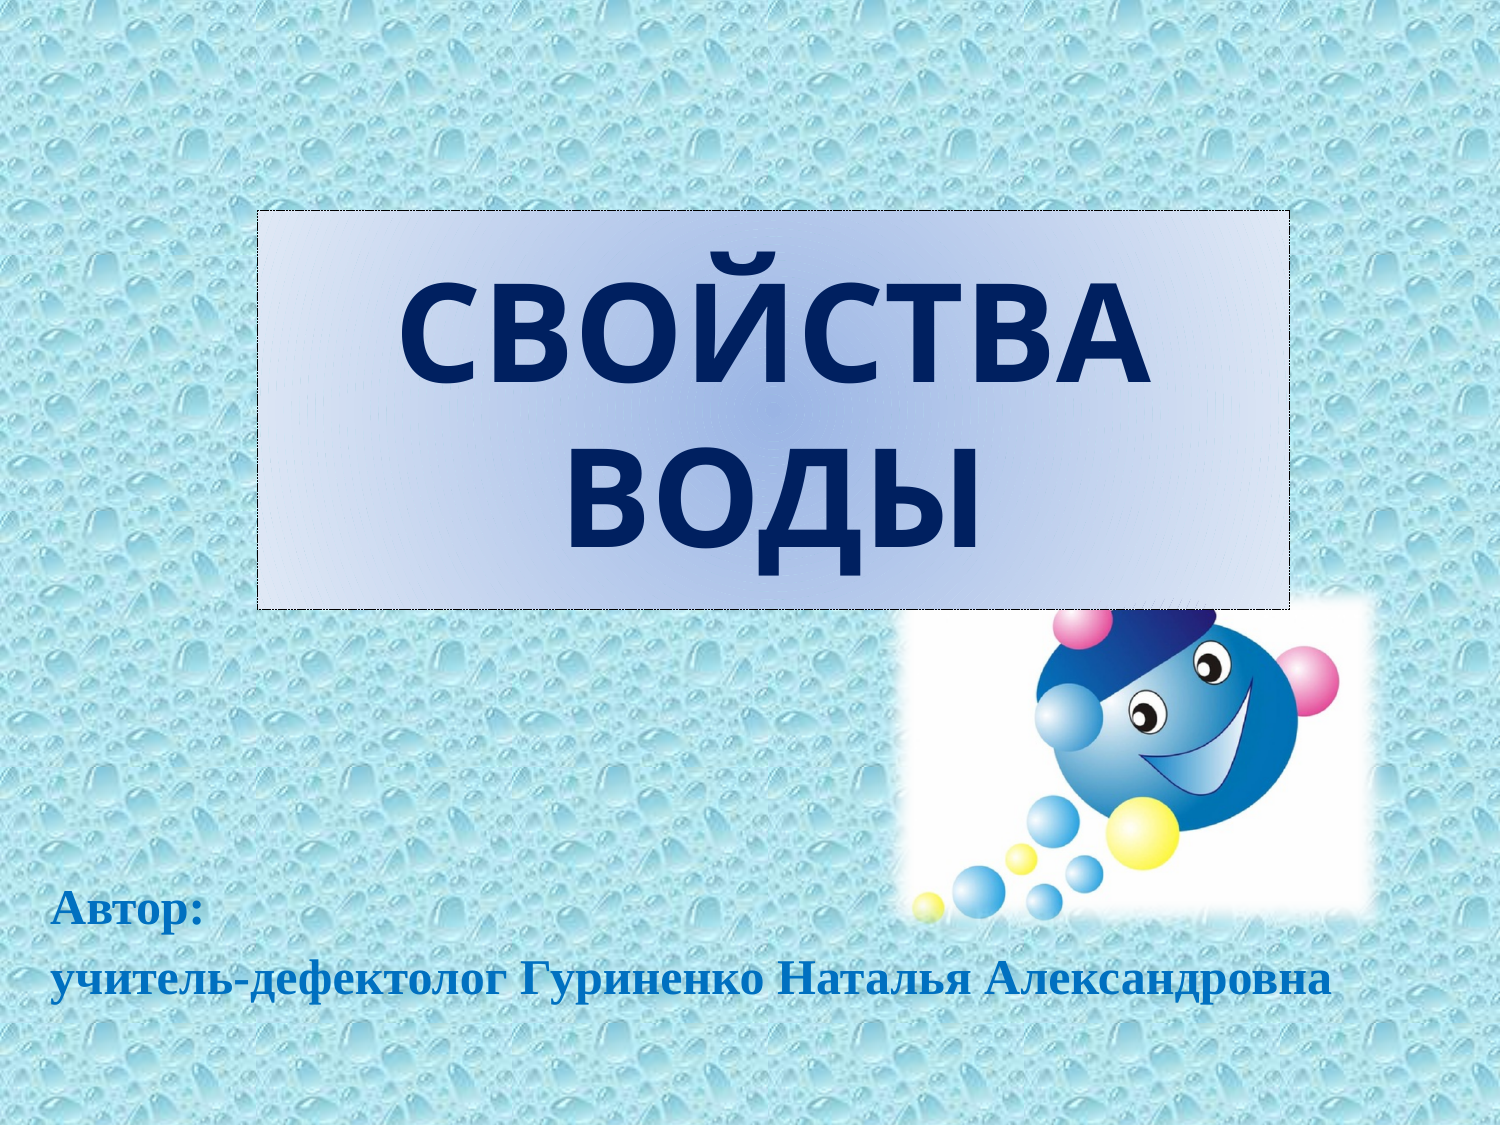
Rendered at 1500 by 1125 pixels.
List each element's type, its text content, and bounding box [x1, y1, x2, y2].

title СВОЙСТВА ВОДЫ [257, 210, 1290, 610]
picture [0, 0, 1500, 1125]
subtitle Автор: учитель-дефектолог Гуриненко Наталья Александровна [35, 867, 1465, 1078]
